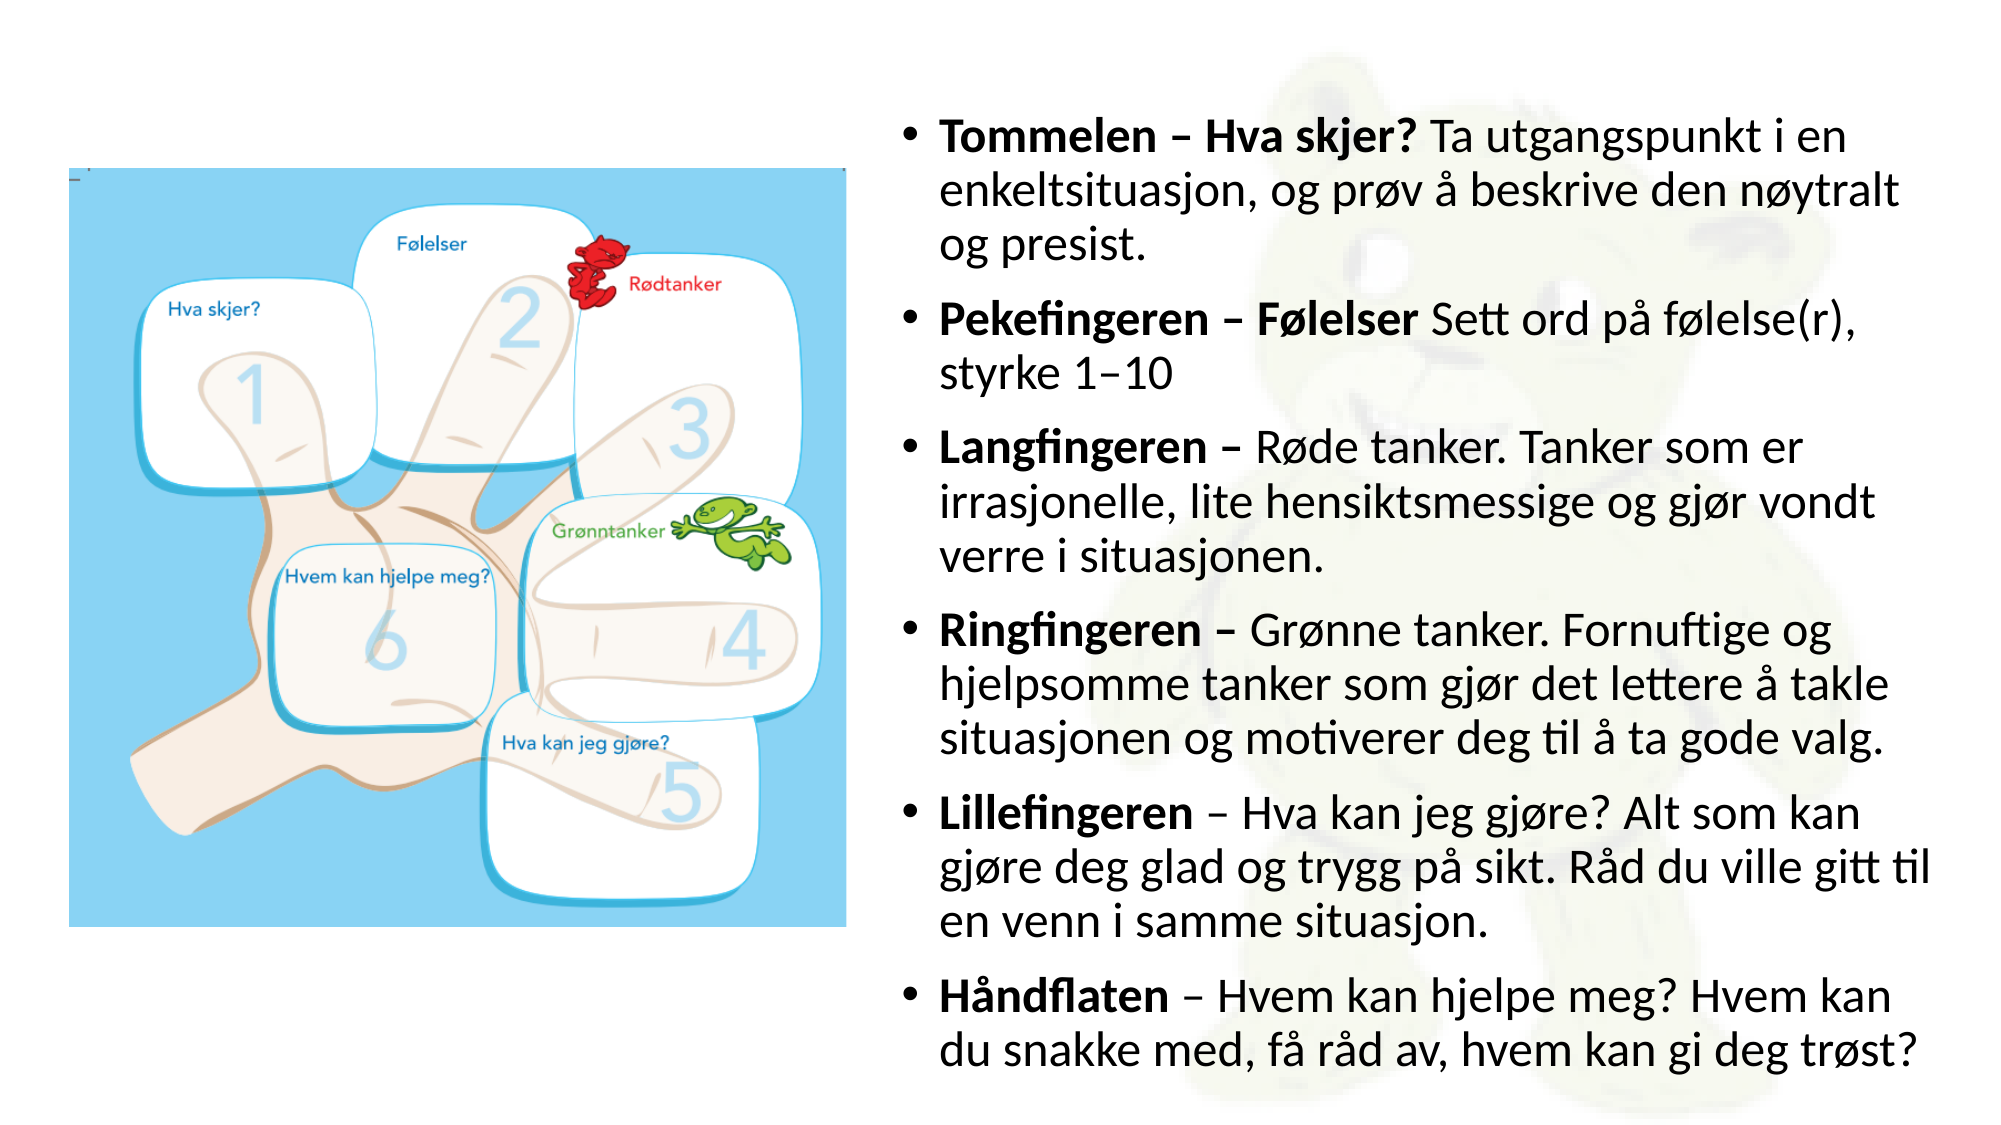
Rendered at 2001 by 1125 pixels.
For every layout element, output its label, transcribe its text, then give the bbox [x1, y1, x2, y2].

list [69, 168, 847, 927]
list Tommelen – Hva skjer? Ta utgangspunkt i en enkeltsituasjon, og prøv å beskrive den nøytralt og presist. Pekefingeren – Følelser Sett ord på følelse(r), styrke 1–10 Langfingeren – Røde tanker. Tanker som er irrasjonelle, lite hensiktsmessige og gjør vondt verre i situasjonen. Ringfingeren – Grønne tanker. Fornuftige og hjelpsomme tanker som gjør det lettere å takle situasjonen og motiverer deg til å ta gode valg. Lillefingeren – Hva kan jeg gjøre? Alt som kan gjøre deg glad og trygg på sikt. Råd du ville gitt til en venn i samme situasjon. Håndflaten – Hvem kan hjelpe meg? Hvem kan du snakke med, få råd av, hvem kan gi deg trøst? [886, 101, 1964, 1014]
